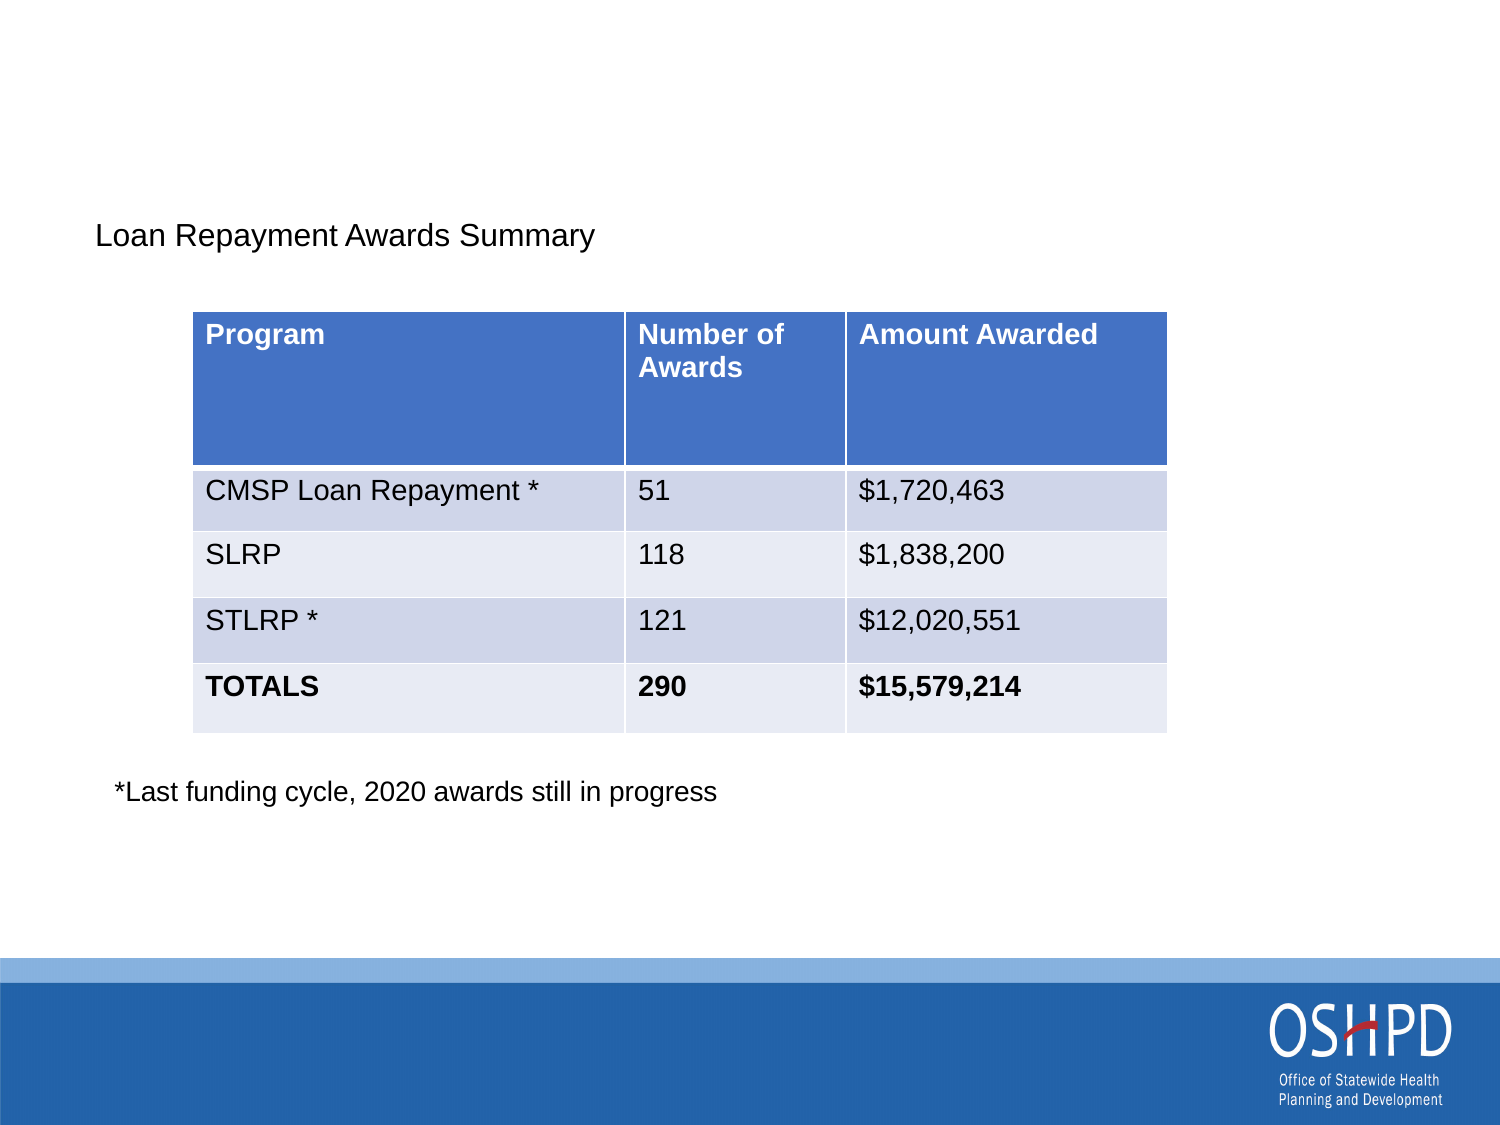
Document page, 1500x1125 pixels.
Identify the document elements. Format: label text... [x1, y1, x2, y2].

table_cell 51 [626, 471, 845, 531]
table_cell $1,720,463 [847, 471, 1167, 531]
table_header Amount Awarded [847, 312, 1167, 465]
table_cell CMSP Loan Repayment * [193, 471, 624, 531]
table_header Program [193, 312, 624, 465]
table_cell 290 [626, 664, 845, 733]
text_box *Last funding cycle, 2020 awards still in progress [103, 768, 980, 814]
table_header Number of Awards [626, 312, 845, 465]
table_cell TOTALS [193, 664, 624, 733]
title Loan Repayment Awards Summary [80, 211, 1374, 300]
table_cell $12,020,551 [847, 598, 1167, 663]
table_cell $15,579,214 [847, 664, 1167, 733]
table_cell SLRP [193, 532, 624, 597]
table_cell 118 [626, 532, 845, 597]
table_cell STLRP * [193, 598, 624, 663]
table_cell 121 [626, 598, 845, 663]
table_cell $1,838,200 [847, 532, 1167, 597]
picture [0, 958, 1500, 1125]
